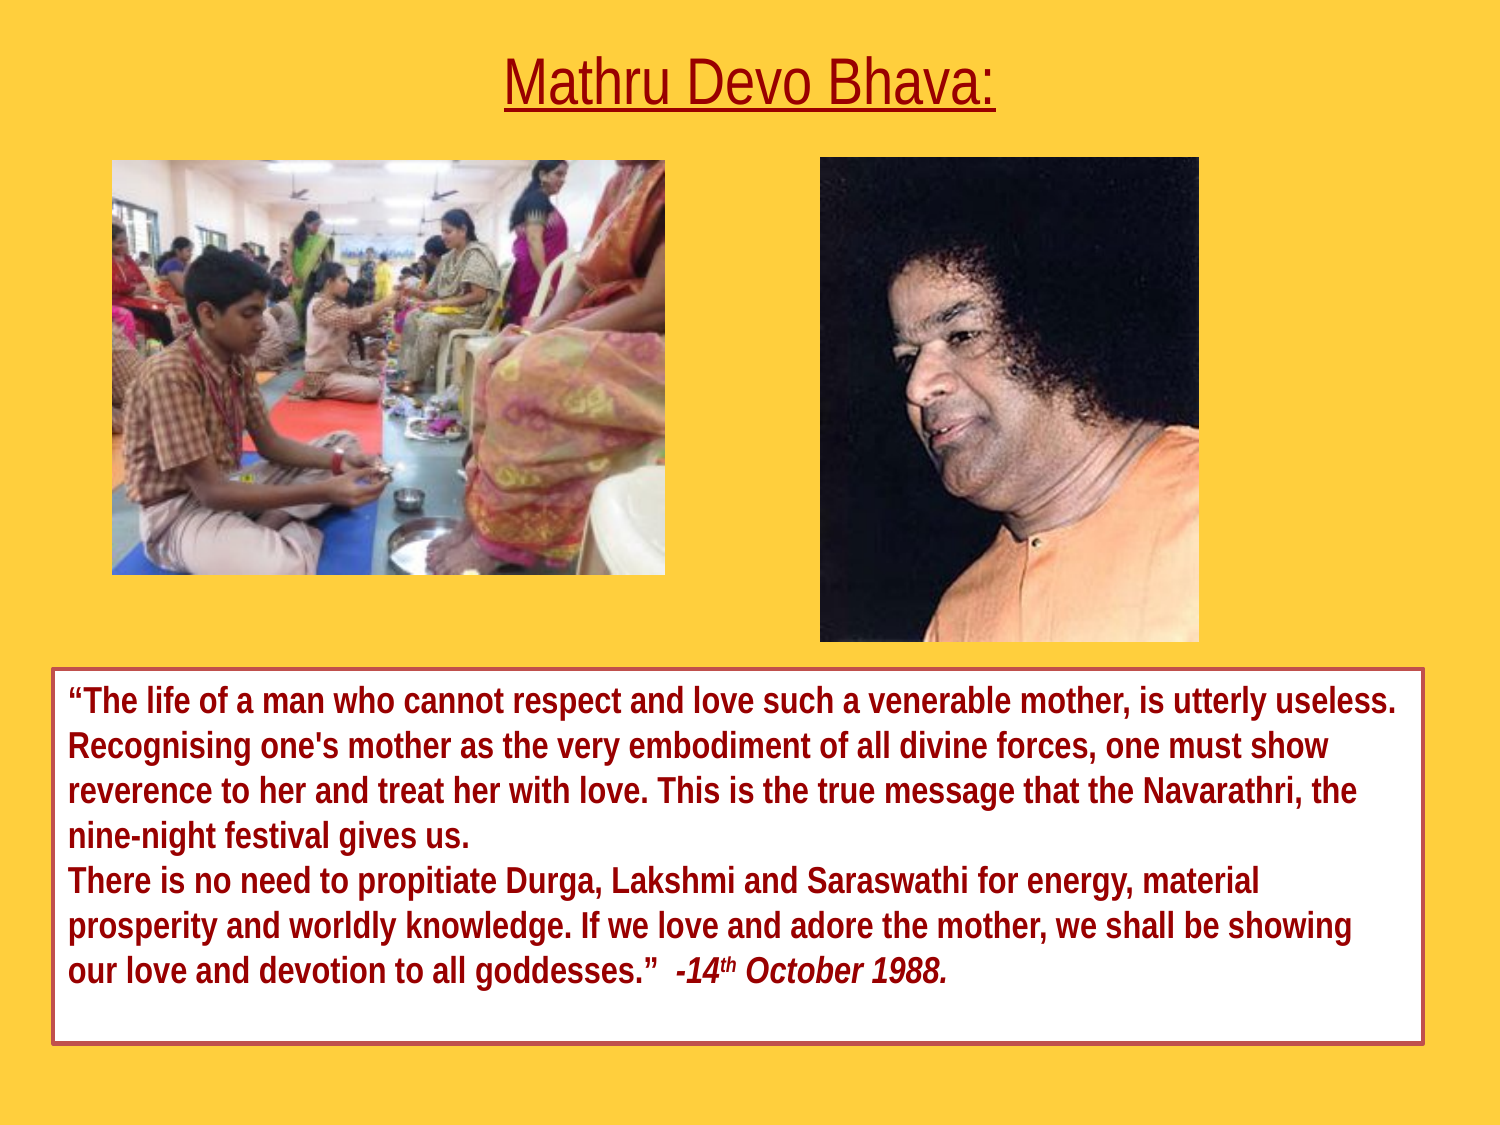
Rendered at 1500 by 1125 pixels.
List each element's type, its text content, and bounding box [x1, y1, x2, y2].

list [111, 160, 665, 575]
title Mathru Devo Bhava: [75, 30, 1425, 126]
text_box “The life of a man who cannot respect and love such a venerable mother, is utterly useless. Recognising one's mother as the very embodiment of all divine forces, one must show reverence to her and treat her with love. This is the true message that the Navarathri, the nine-night festival gives us. There is no need to propitiate Durga, Lakshmi and Saraswathi for energy, material prosperity and worldly knowledge. If we love and adore the mother, we shall be showing our love and devotion to all goddesses.” -14th October 1988. [51, 667, 1425, 1046]
picture [820, 157, 1200, 642]
